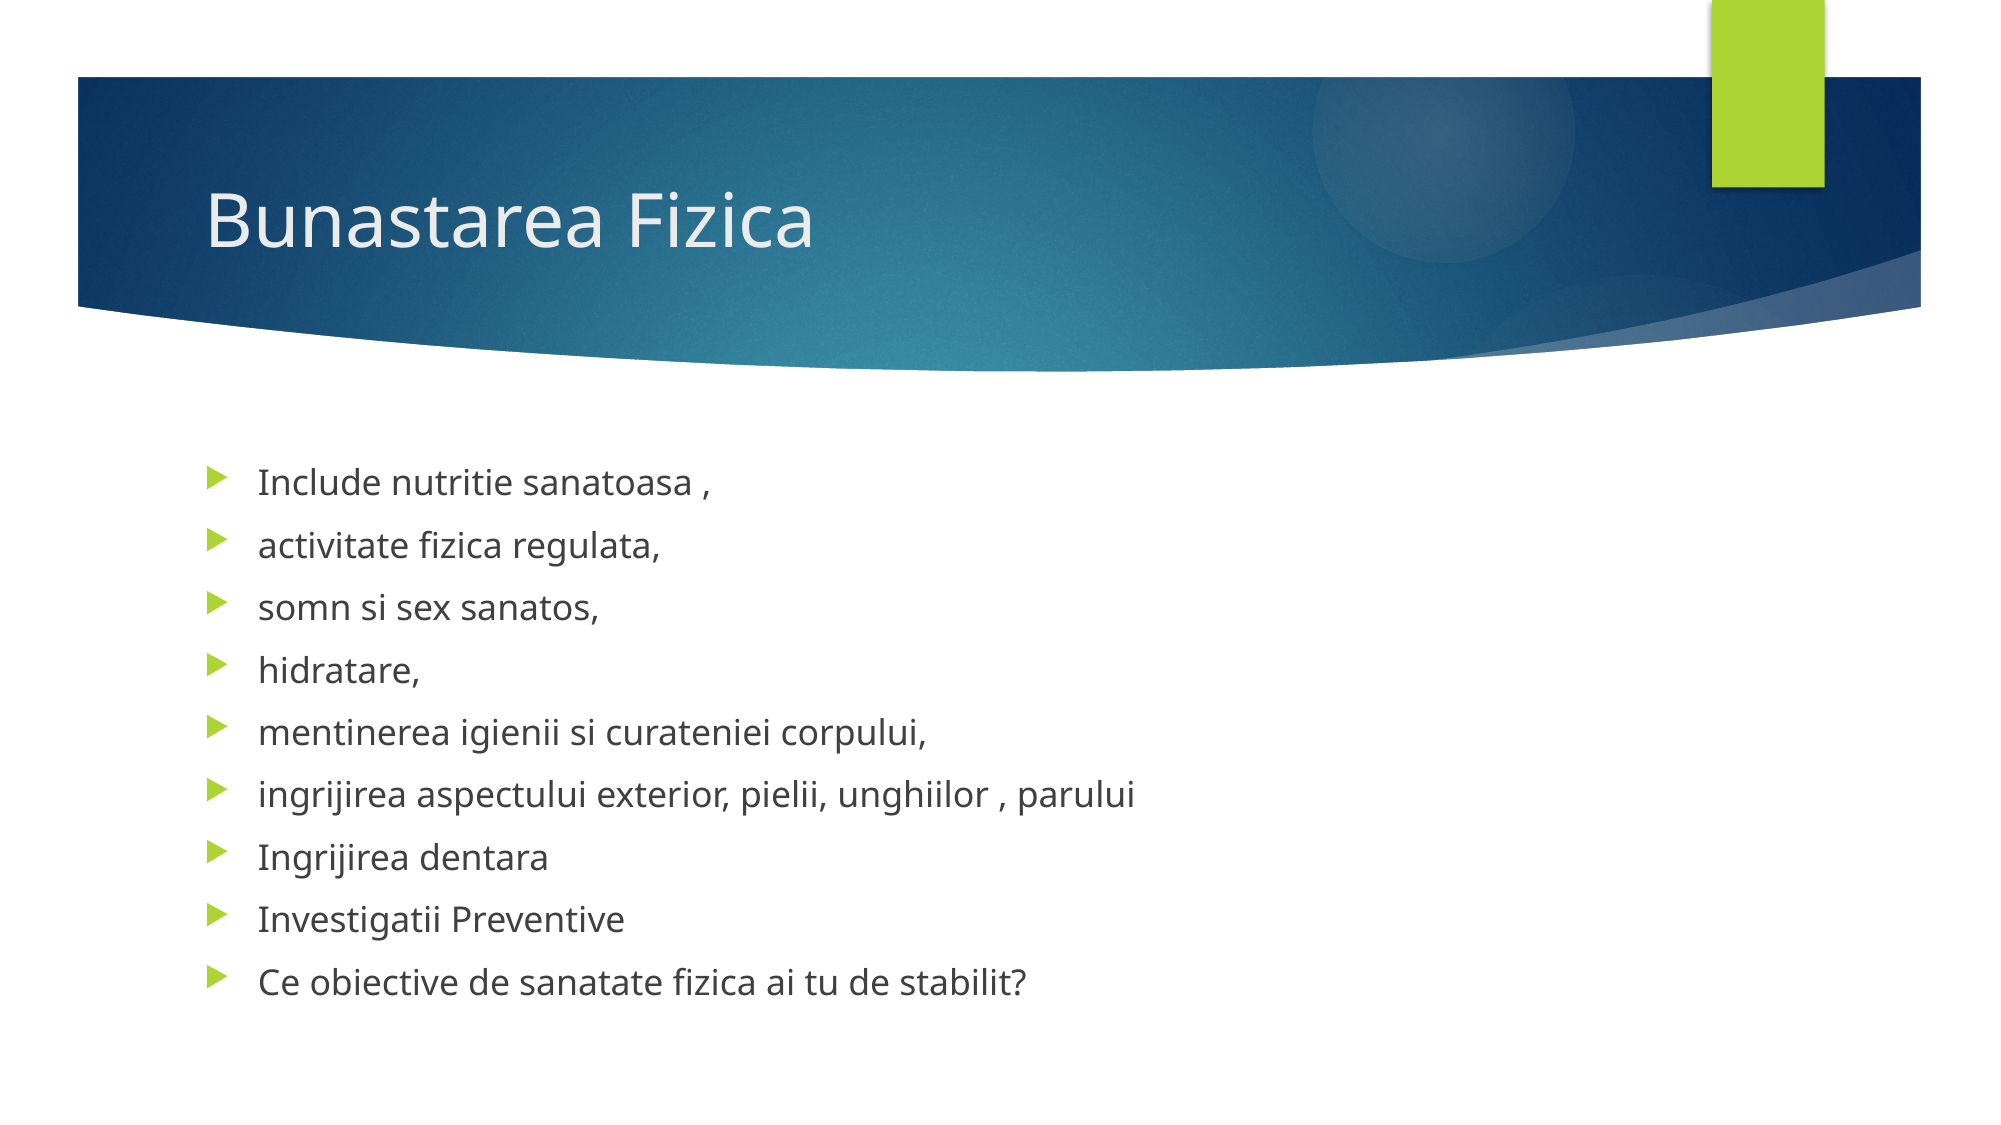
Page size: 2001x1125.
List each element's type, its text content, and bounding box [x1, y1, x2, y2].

title Bunastarea Fizica [189, 159, 1627, 276]
list Include nutritie sanatoasa , activitate fizica regulata, somn si sex sanatos, hidratare, mentinerea igienii si curateniei corpului, ingrijirea aspectului exterior, pielii, unghiilor , parului Ingrijirea dentara Investigatii Preventive Ce obiective de sanatate fizica ai tu de stabilit? [189, 452, 1627, 1013]
